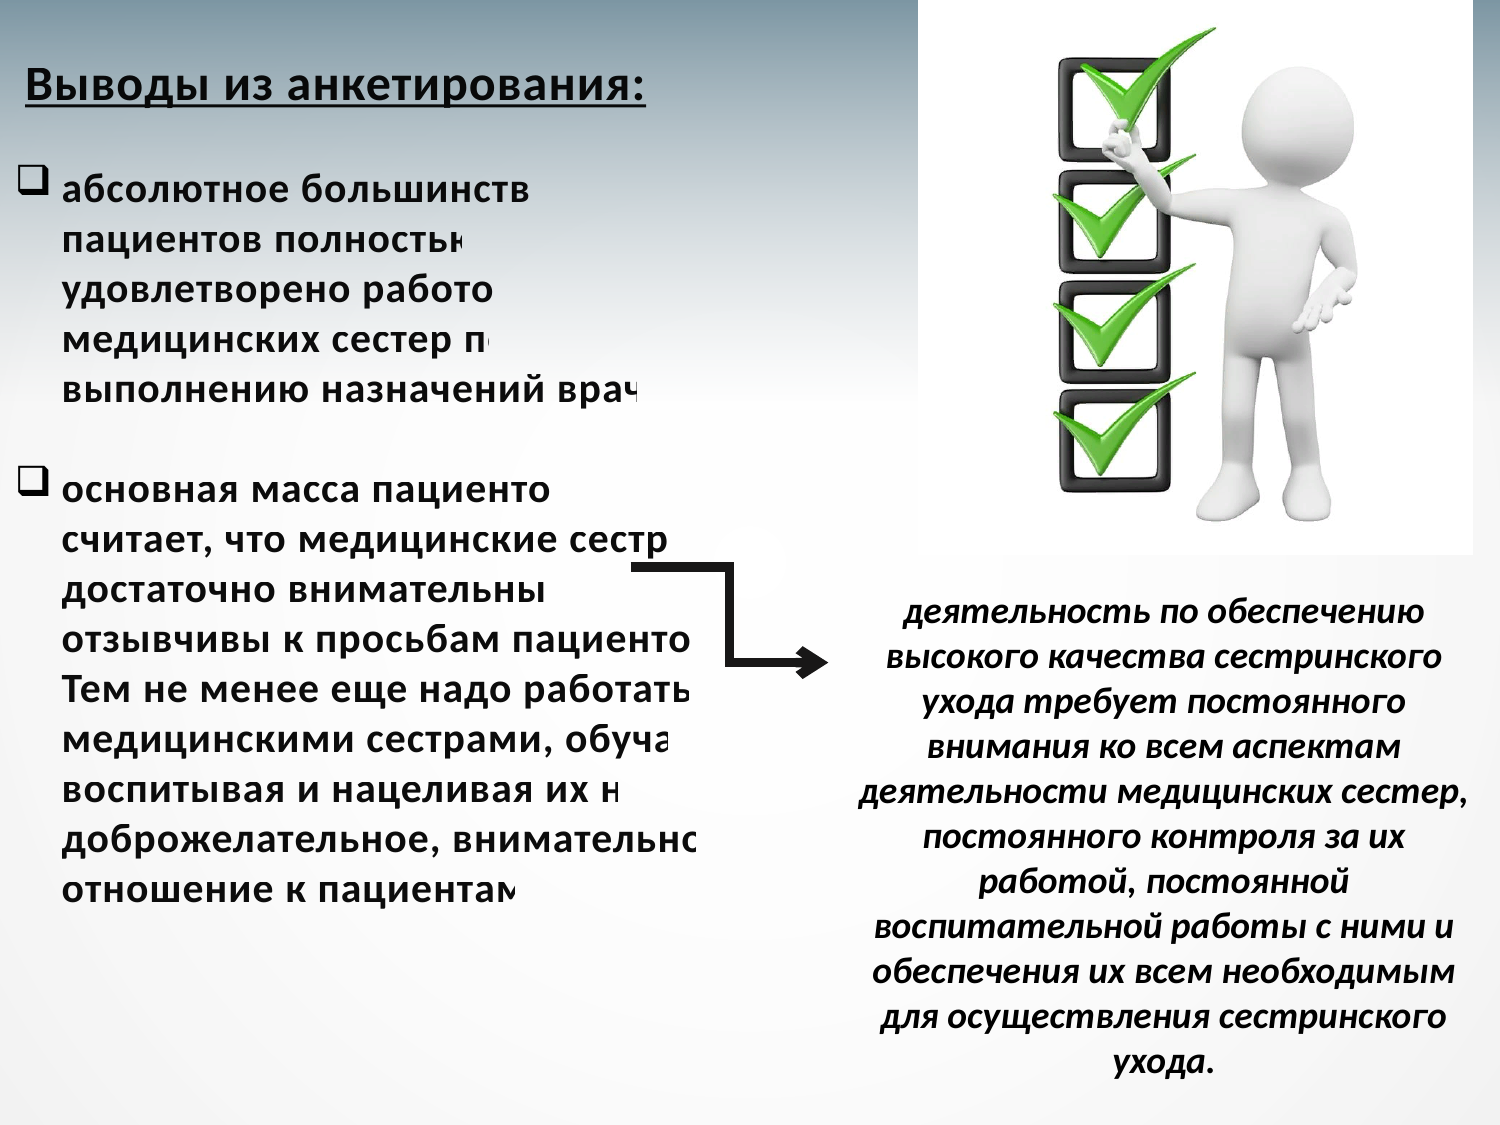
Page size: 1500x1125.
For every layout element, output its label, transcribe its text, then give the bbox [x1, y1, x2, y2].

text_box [630, 567, 829, 663]
text_box Выводы из анкетирования: абсолютное большинство пациентов полностью удовлетворено работой медицинских сестер по выполнению назначений врача основная масса пациентов считает, что медицинские сестры достаточно внимательны и отзывчивы к просьбам пациентов. Тем не менее еще надо работать с медицинскими сестрами, обучая воспитывая и нацеливая их на доброжелательное, внимательное отношение к пациентам. [0, 43, 750, 1119]
text_box деятельность по обеспечению высокого качества сестринского ухода требует постоянного внимания ко всем аспектам деятельности медицинских сестер, постоянного контроля за их работой, постоянной воспитательной работы с ними и обеспечения их всем необходимым для осуществления сестринского ухода. [828, 578, 1500, 1125]
picture [918, 0, 1473, 555]
